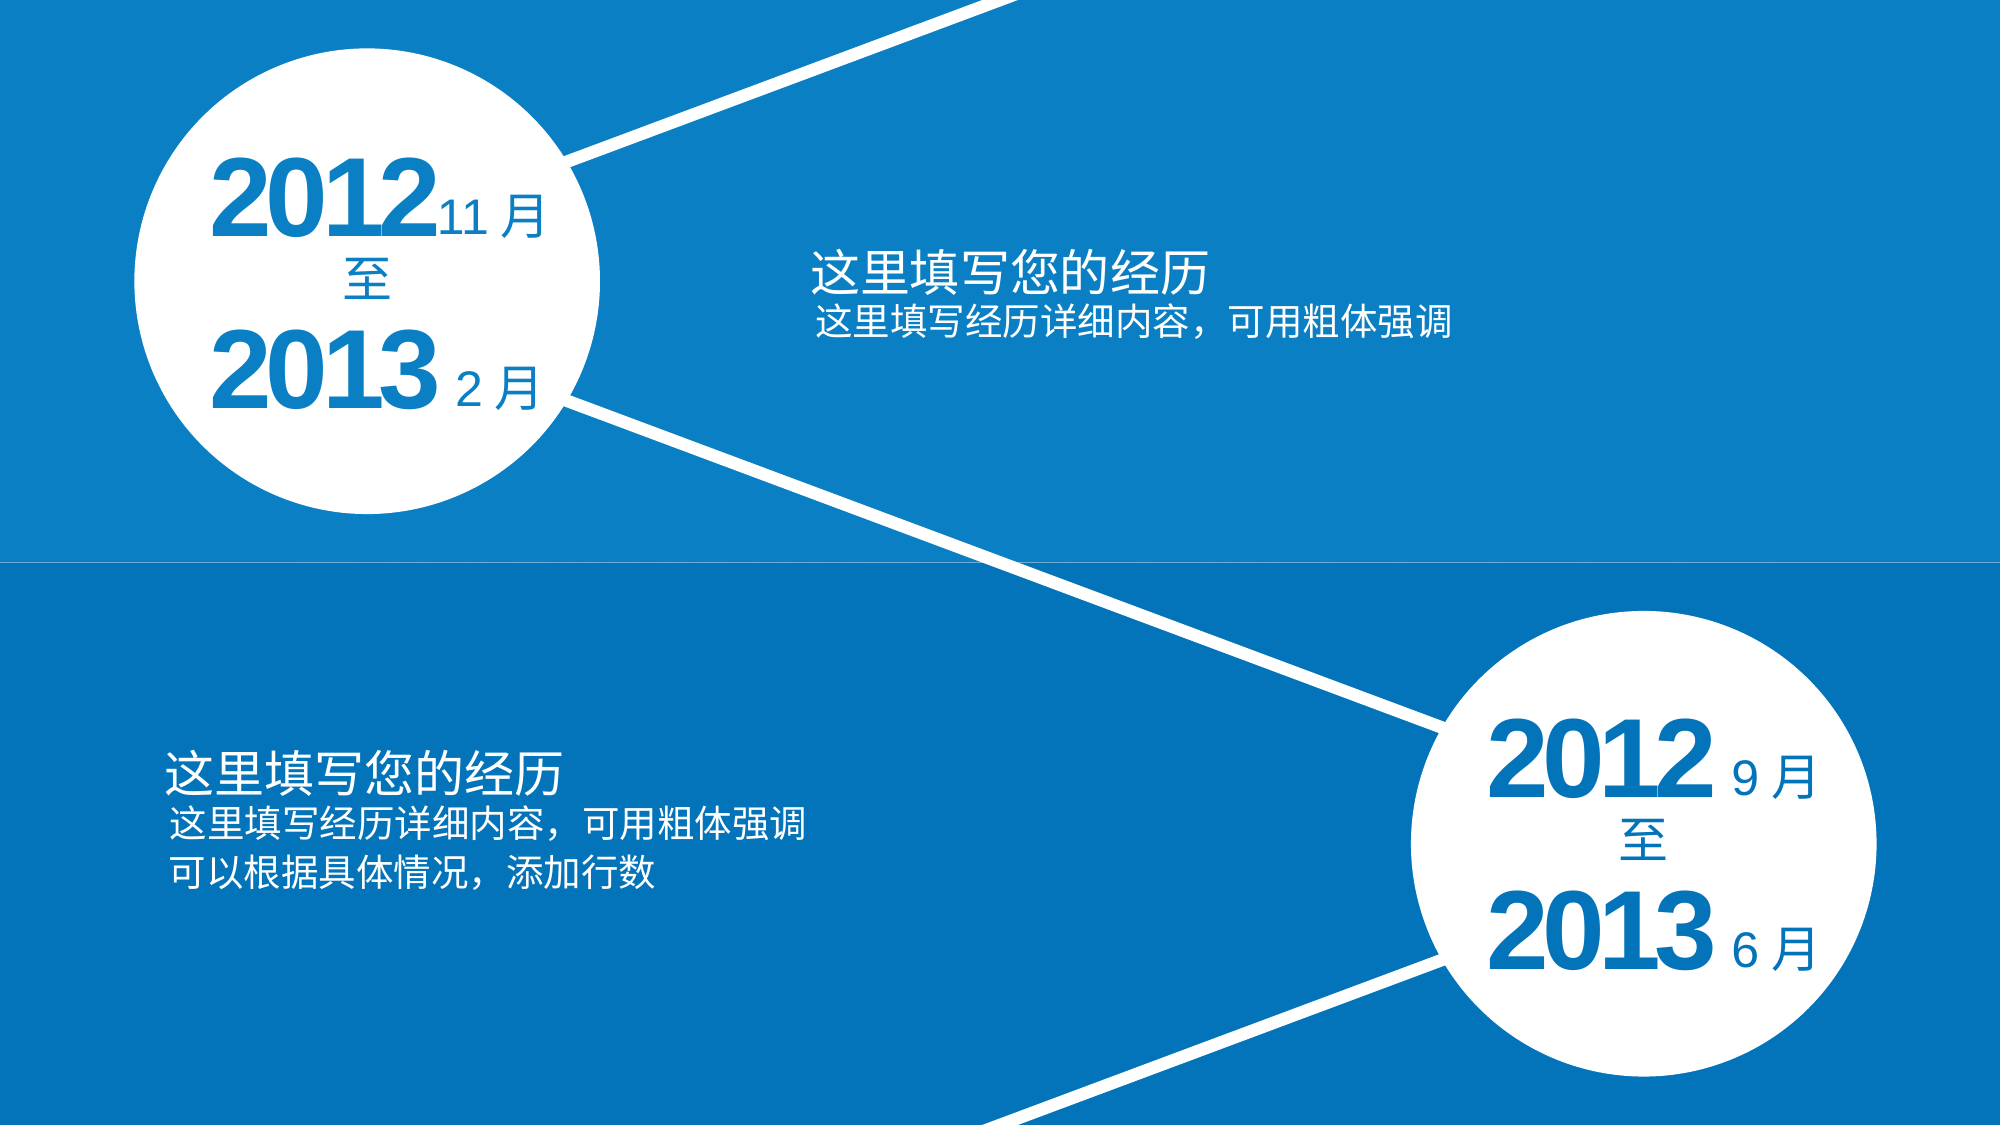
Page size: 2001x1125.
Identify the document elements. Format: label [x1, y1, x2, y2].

text_box [246, 281, 1754, 844]
text_box [0, 0, 963, 1125]
text_box [963, 843, 1754, 1125]
text_box [246, 0, 1048, 281]
text_box [1048, 0, 2000, 1125]
